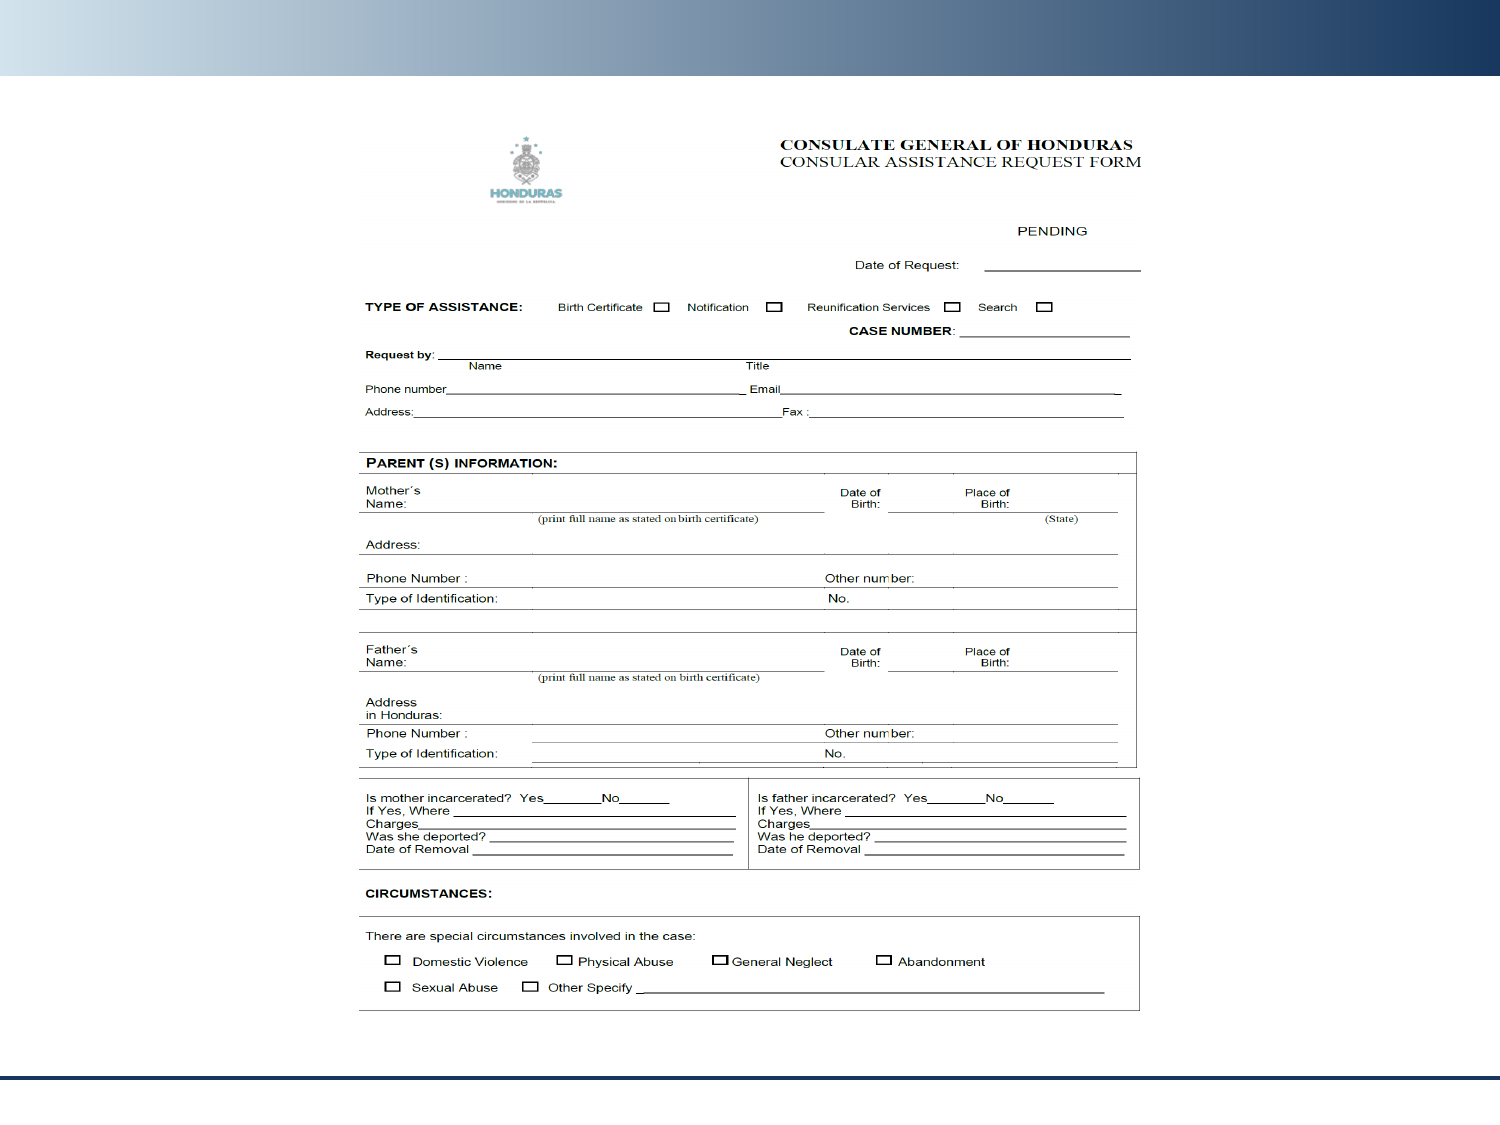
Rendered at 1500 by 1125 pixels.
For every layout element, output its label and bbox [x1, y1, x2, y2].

picture [359, 113, 1141, 1012]
